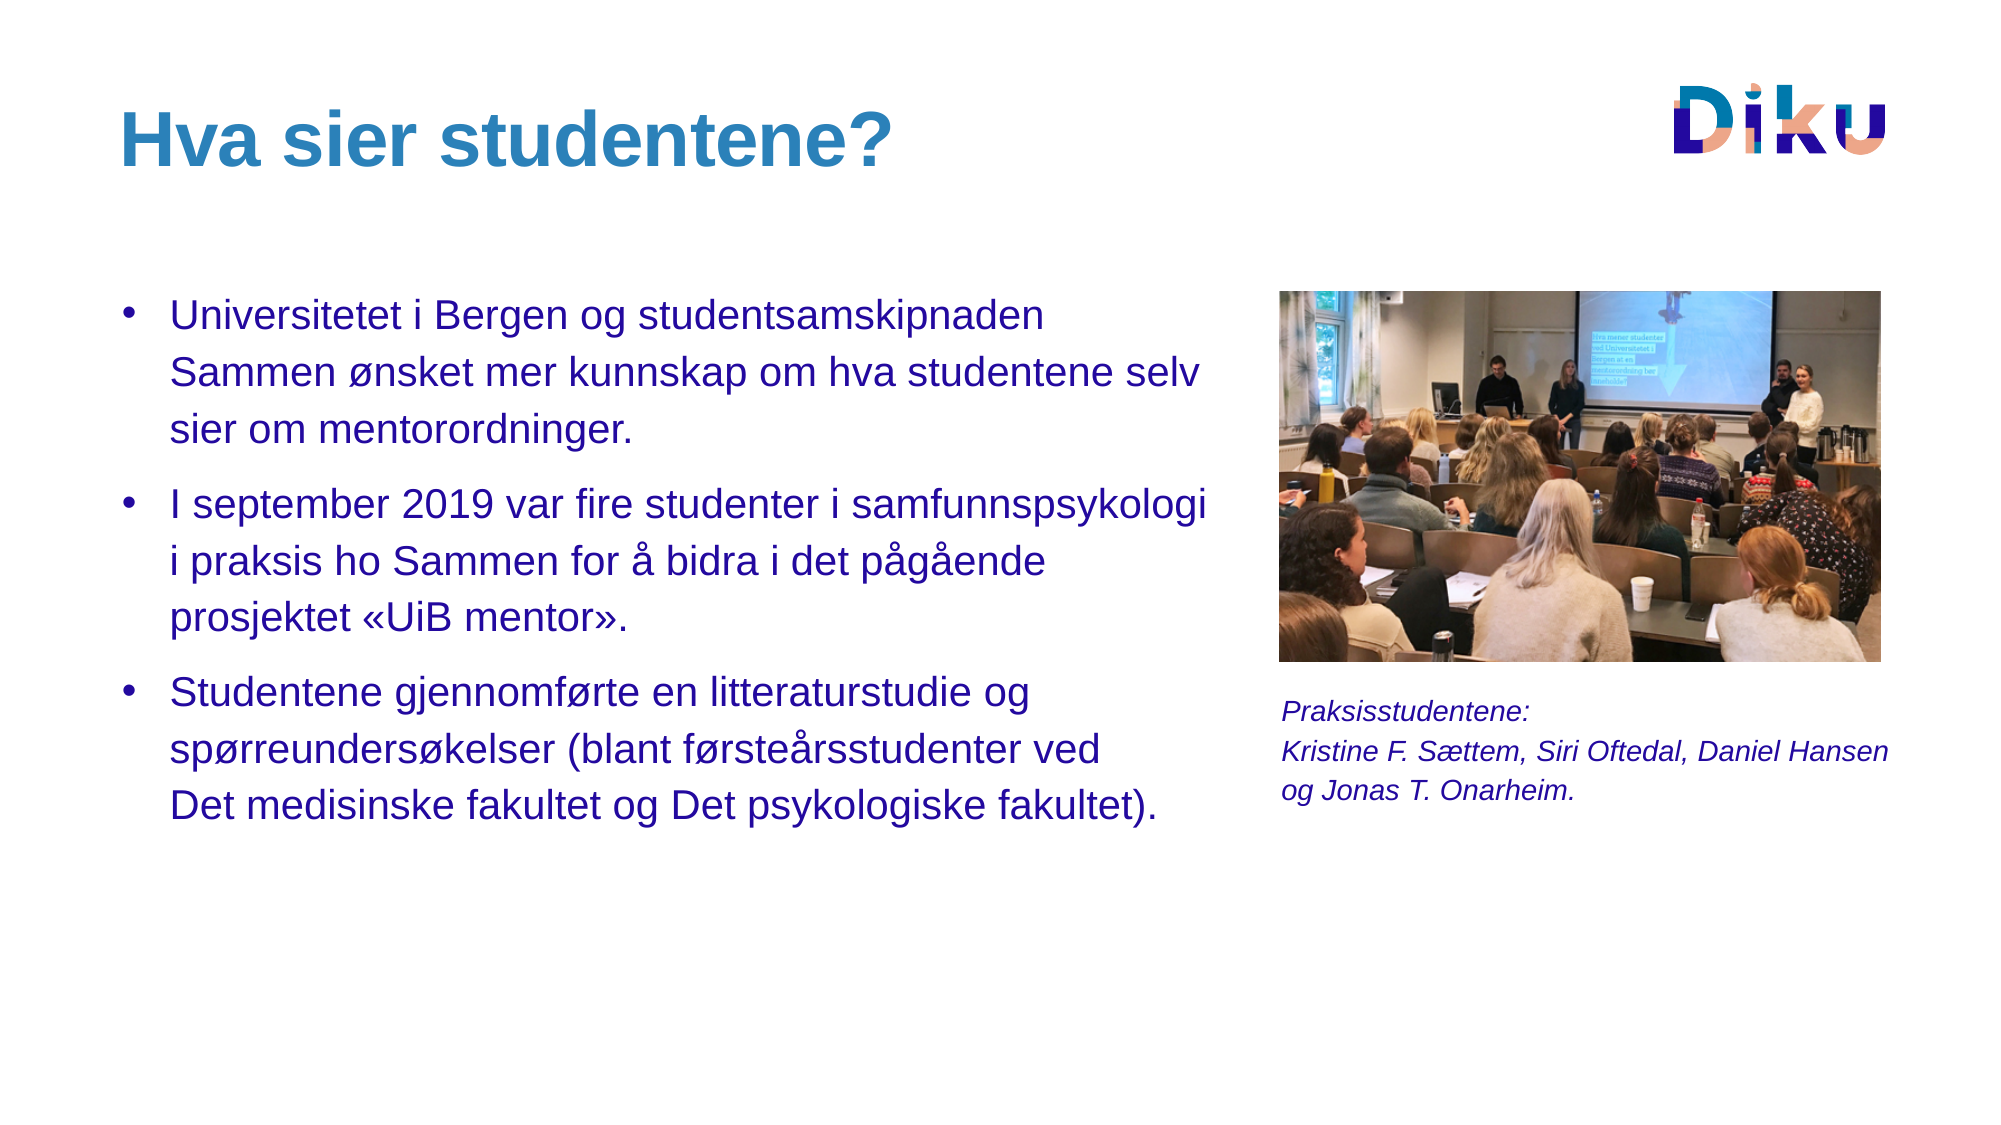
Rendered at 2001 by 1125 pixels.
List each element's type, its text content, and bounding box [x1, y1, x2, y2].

picture [1279, 290, 1881, 662]
picture [1674, 83, 1885, 155]
list Universitetet i Bergen og studentsamskipnaden Sammen ønsket mer kunnskap om hva studentene selv sier om mentorordninger. I september 2019 var fire studenter i samfunnspsykologi i praksis ho Sammen for å bidra i det pågående prosjektet «UiB mentor». Studentene gjennomførte en litteraturstudie og spørreundersøkelser (blant førsteårsstudenter ved Det medisinske fakultet og Det psykologiske fakultet). [104, 272, 1238, 1014]
title Hva sier studentene? [104, 80, 1556, 191]
text_box Praksisstudentene: Kristine F. Sættem, Siri Oftedal, Daniel Hansen og Jonas T. Onarheim. [1263, 680, 1915, 817]
